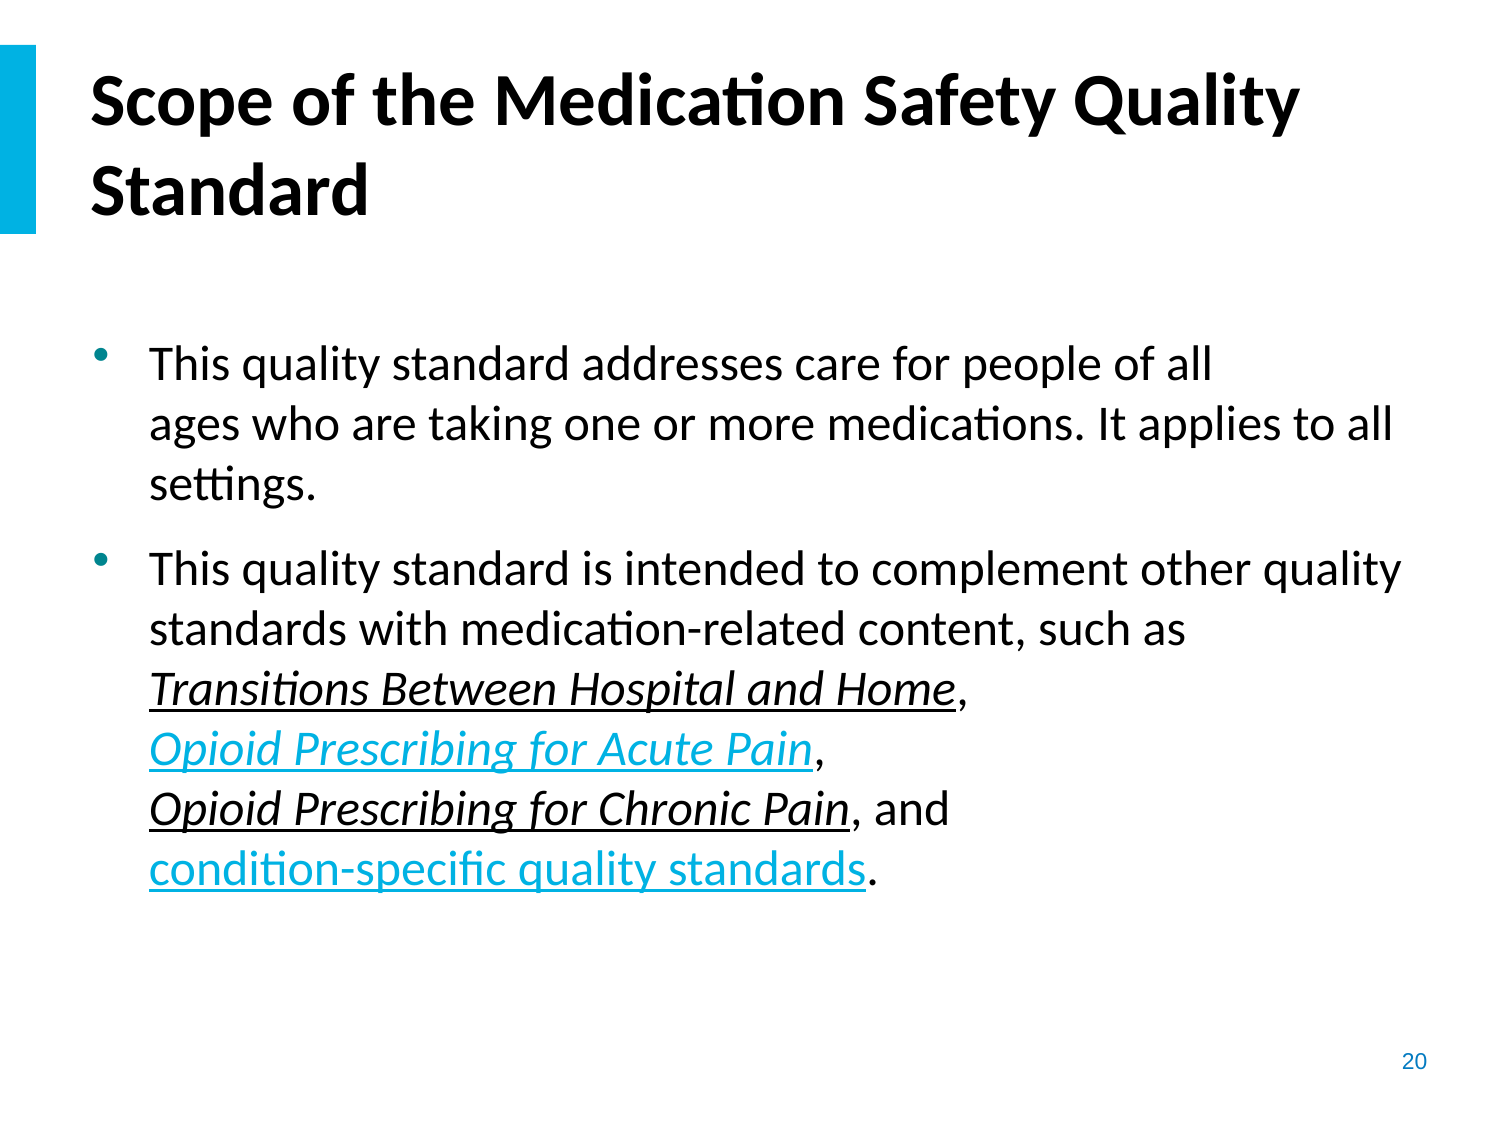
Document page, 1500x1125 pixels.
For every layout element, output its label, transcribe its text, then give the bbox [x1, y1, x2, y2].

title Scope of the Medication Safety Quality Standard [75, 45, 1425, 237]
list This quality standard addresses care for people of all ages who are taking one or more medications. It applies to all settings. This quality standard is intended to complement other quality standards with medication-related content, such as Transitions Between Hospital and Home, Opioid Prescribing for Acute Pain, Opioid Prescribing for Chronic Pain, and condition-specific quality standards. [75, 323, 1425, 1021]
